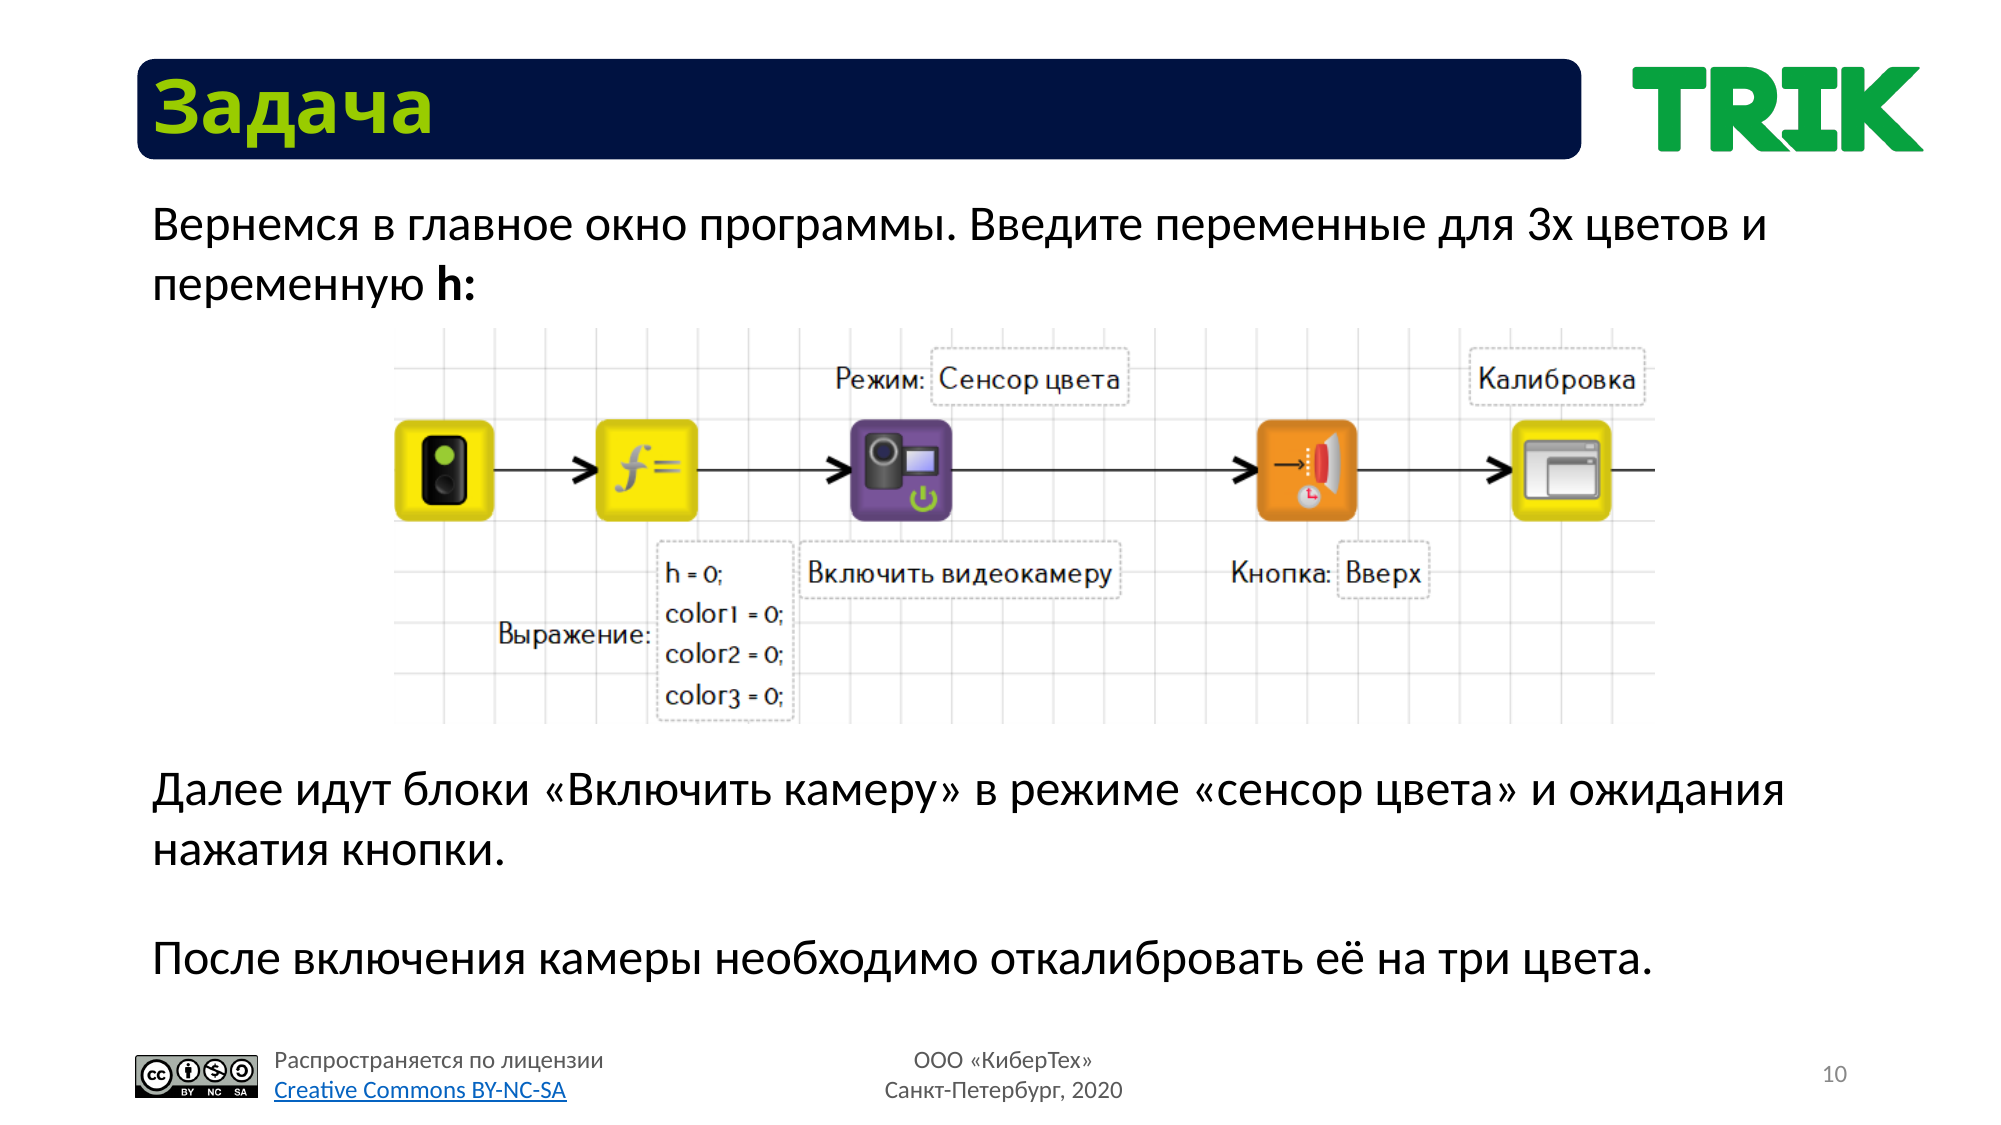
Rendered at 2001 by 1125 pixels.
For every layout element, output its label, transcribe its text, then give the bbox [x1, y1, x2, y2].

text_box Вернемся в главное окно программы. Введите переменные для 3х цветов и переменную h: [137, 183, 1863, 329]
text_box Далее идут блоки «Включить камеру» в режиме «сенсор цвета» и ожидания нажатия кнопки. [137, 747, 1863, 894]
picture [135, 1055, 258, 1098]
picture [394, 328, 1655, 724]
slide_number 10 [1412, 1064, 1863, 1103]
text_box После включения камеры необходимо откалибровать её на три цвета. [137, 917, 1875, 1064]
title Задача [137, 61, 1582, 163]
picture [1631, 64, 1924, 154]
